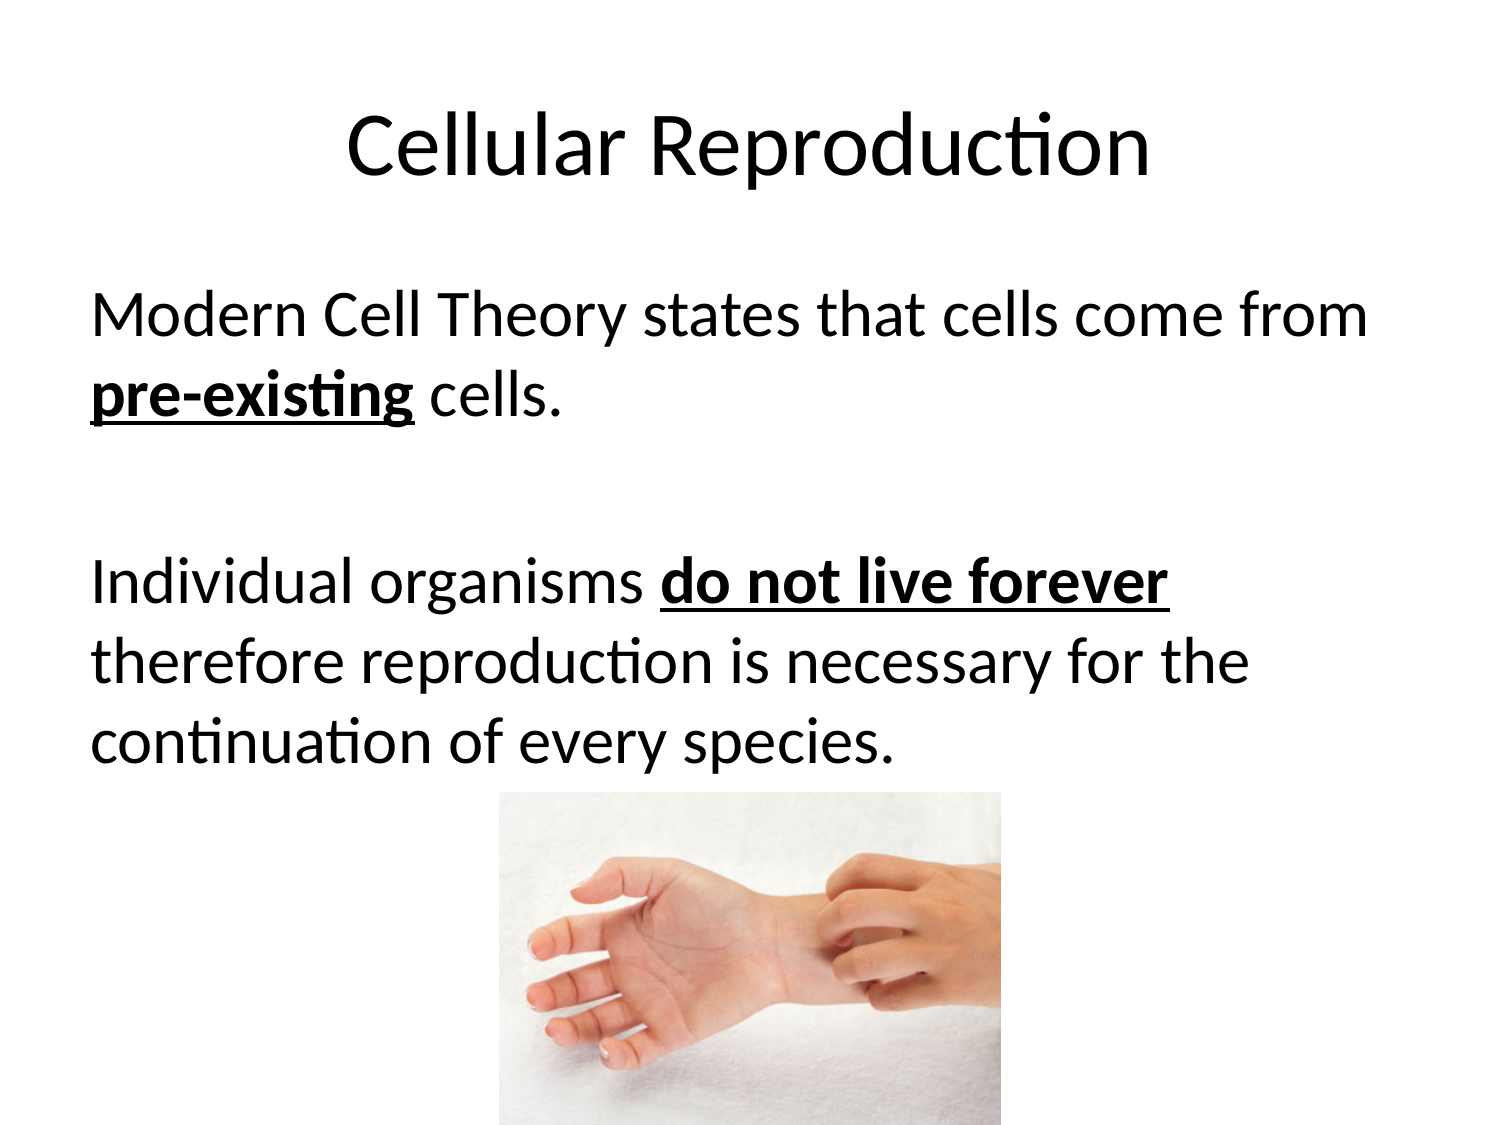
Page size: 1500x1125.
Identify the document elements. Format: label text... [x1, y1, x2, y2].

picture [498, 791, 1001, 1125]
list Modern Cell Theory states that cells come from pre-existing cells. Individual organisms do not live forever therefore reproduction is necessary for the continuation of every species. [75, 262, 1425, 1005]
title Cellular Reproduction [75, 45, 1425, 233]
